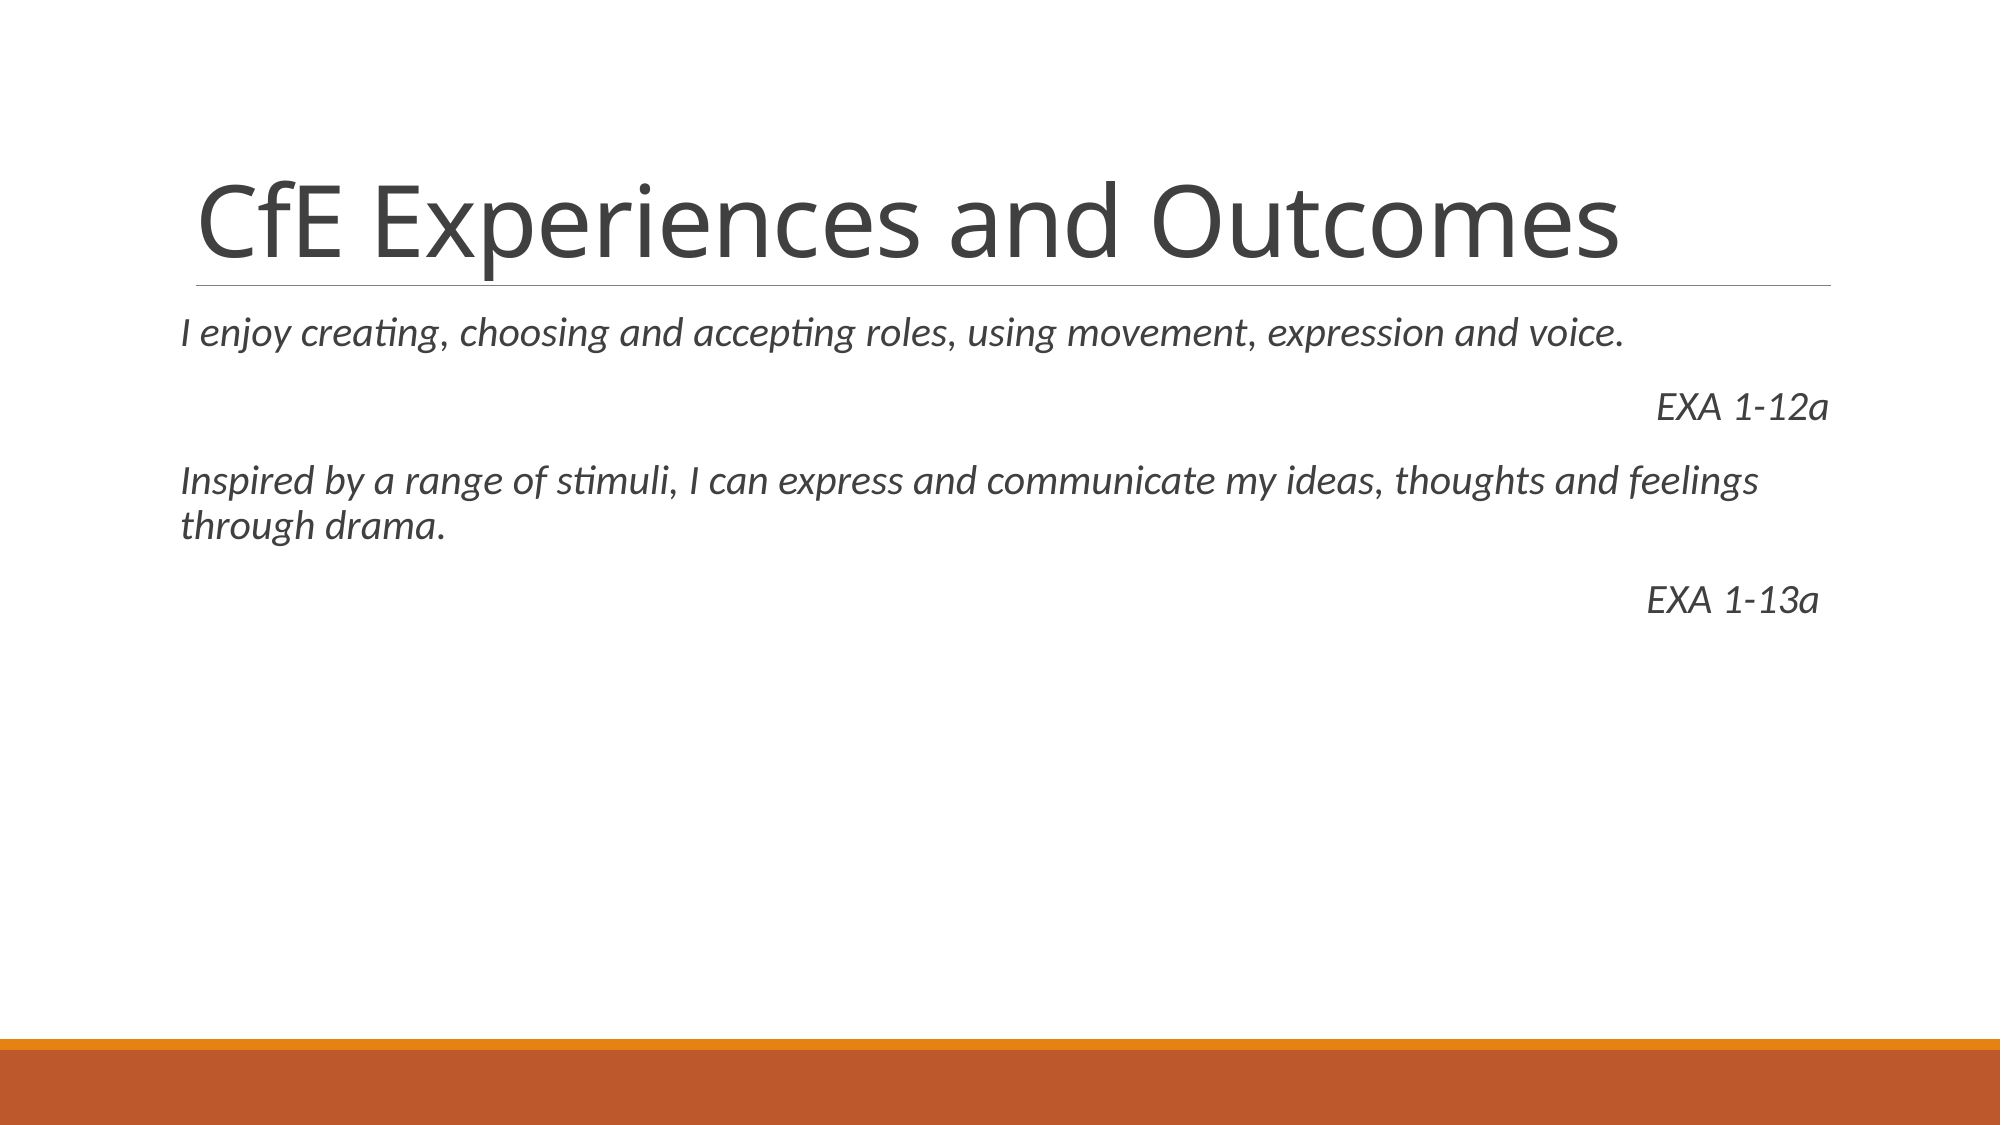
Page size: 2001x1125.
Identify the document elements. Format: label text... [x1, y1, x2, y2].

title CfE Experiences and Outcomes [180, 47, 1830, 285]
list I enjoy creating, choosing and accepting roles, using movement, expression and voice. EXA 1-12a Inspired by a range of stimuli, I can express and communicate my ideas, thoughts and feelings through drama. EXA 1-13a [180, 302, 1830, 963]
